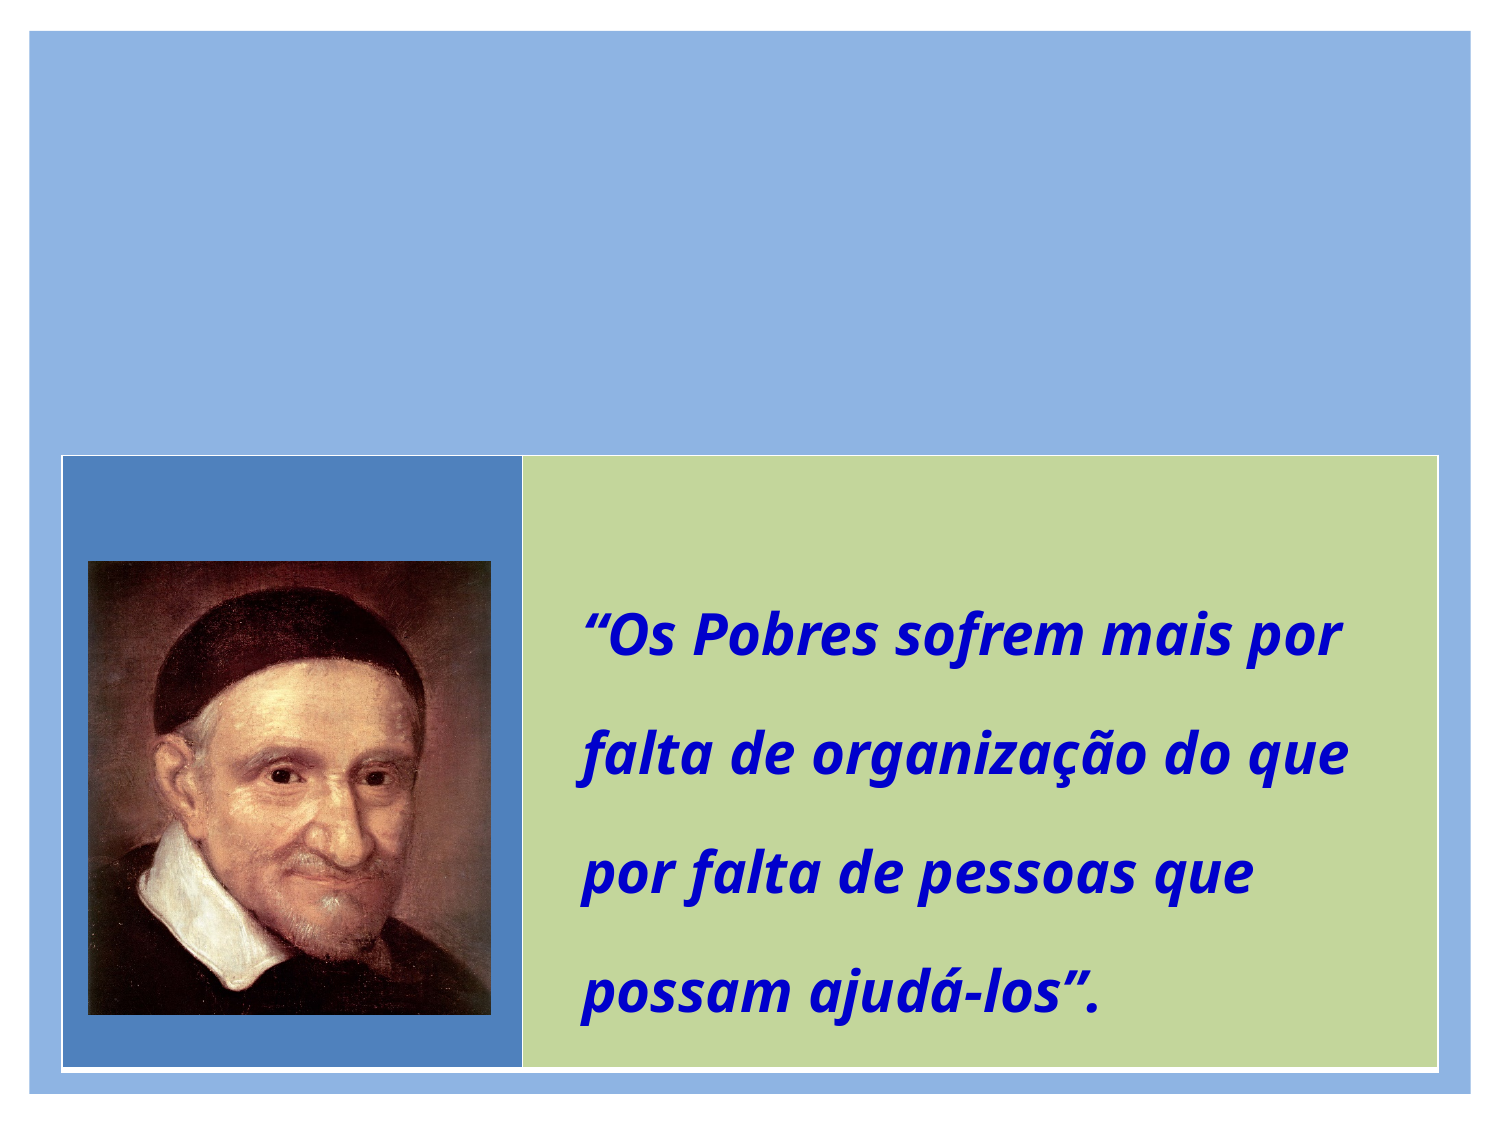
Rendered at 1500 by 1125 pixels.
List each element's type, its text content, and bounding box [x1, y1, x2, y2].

title [29, 30, 1471, 1094]
table_header “Os Pobres sofrem mais por falta de organização do que por falta de pessoas que possam ajudá-los”. [523, 456, 1437, 1067]
picture [88, 561, 491, 1016]
table_header [63, 456, 522, 1067]
